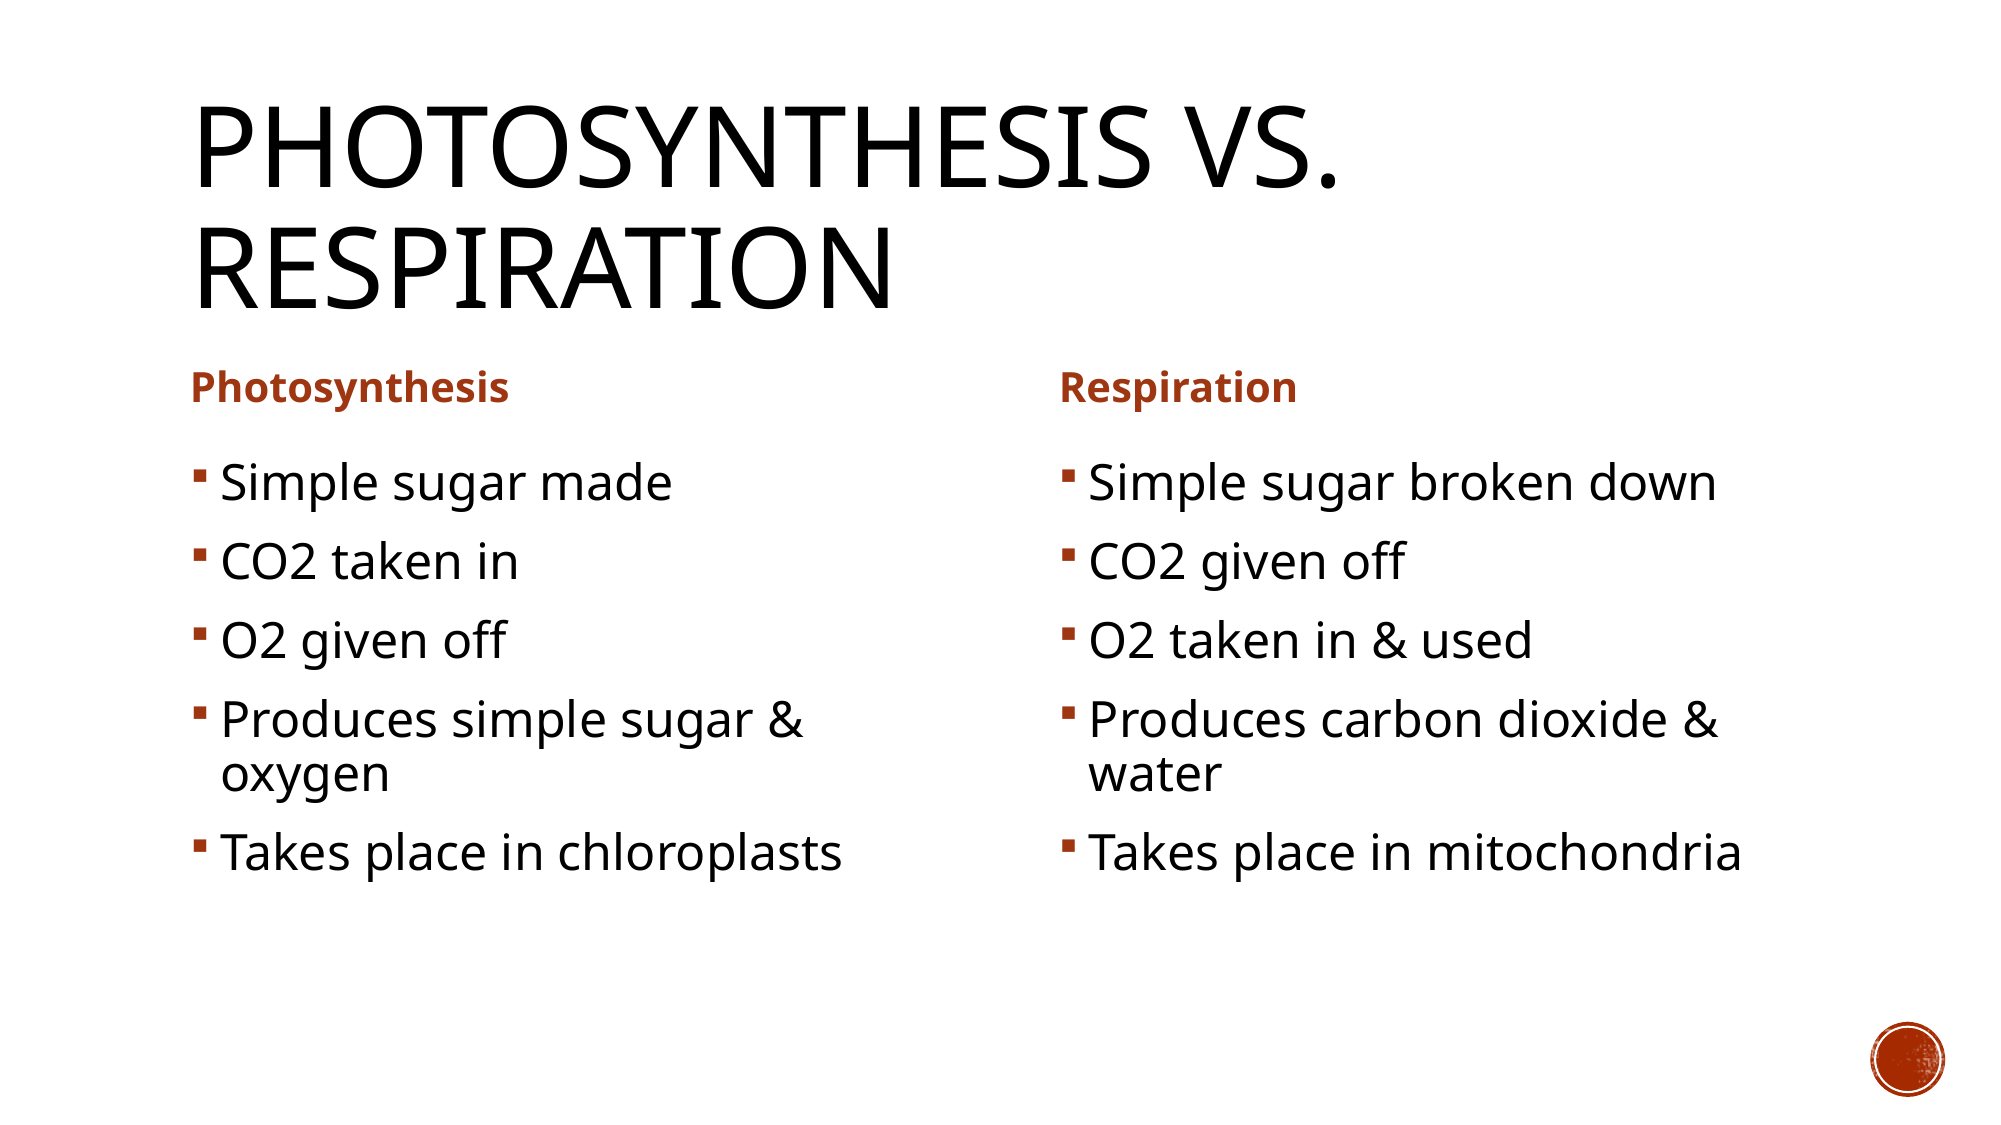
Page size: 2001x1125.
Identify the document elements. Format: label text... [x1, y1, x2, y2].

list Simple sugar made CO2 taken in O2 given off Produces simple sugar & oxygen Takes place in chloroplasts [175, 450, 956, 990]
title Photosynthesis vs. Respiration [175, 79, 1826, 344]
list Respiration [1043, 336, 1824, 441]
list Photosynthesis [174, 336, 955, 441]
list Simple sugar broken down CO2 given off O2 taken in & used Produces carbon dioxide & water Takes place in mitochondria [1043, 450, 1824, 990]
